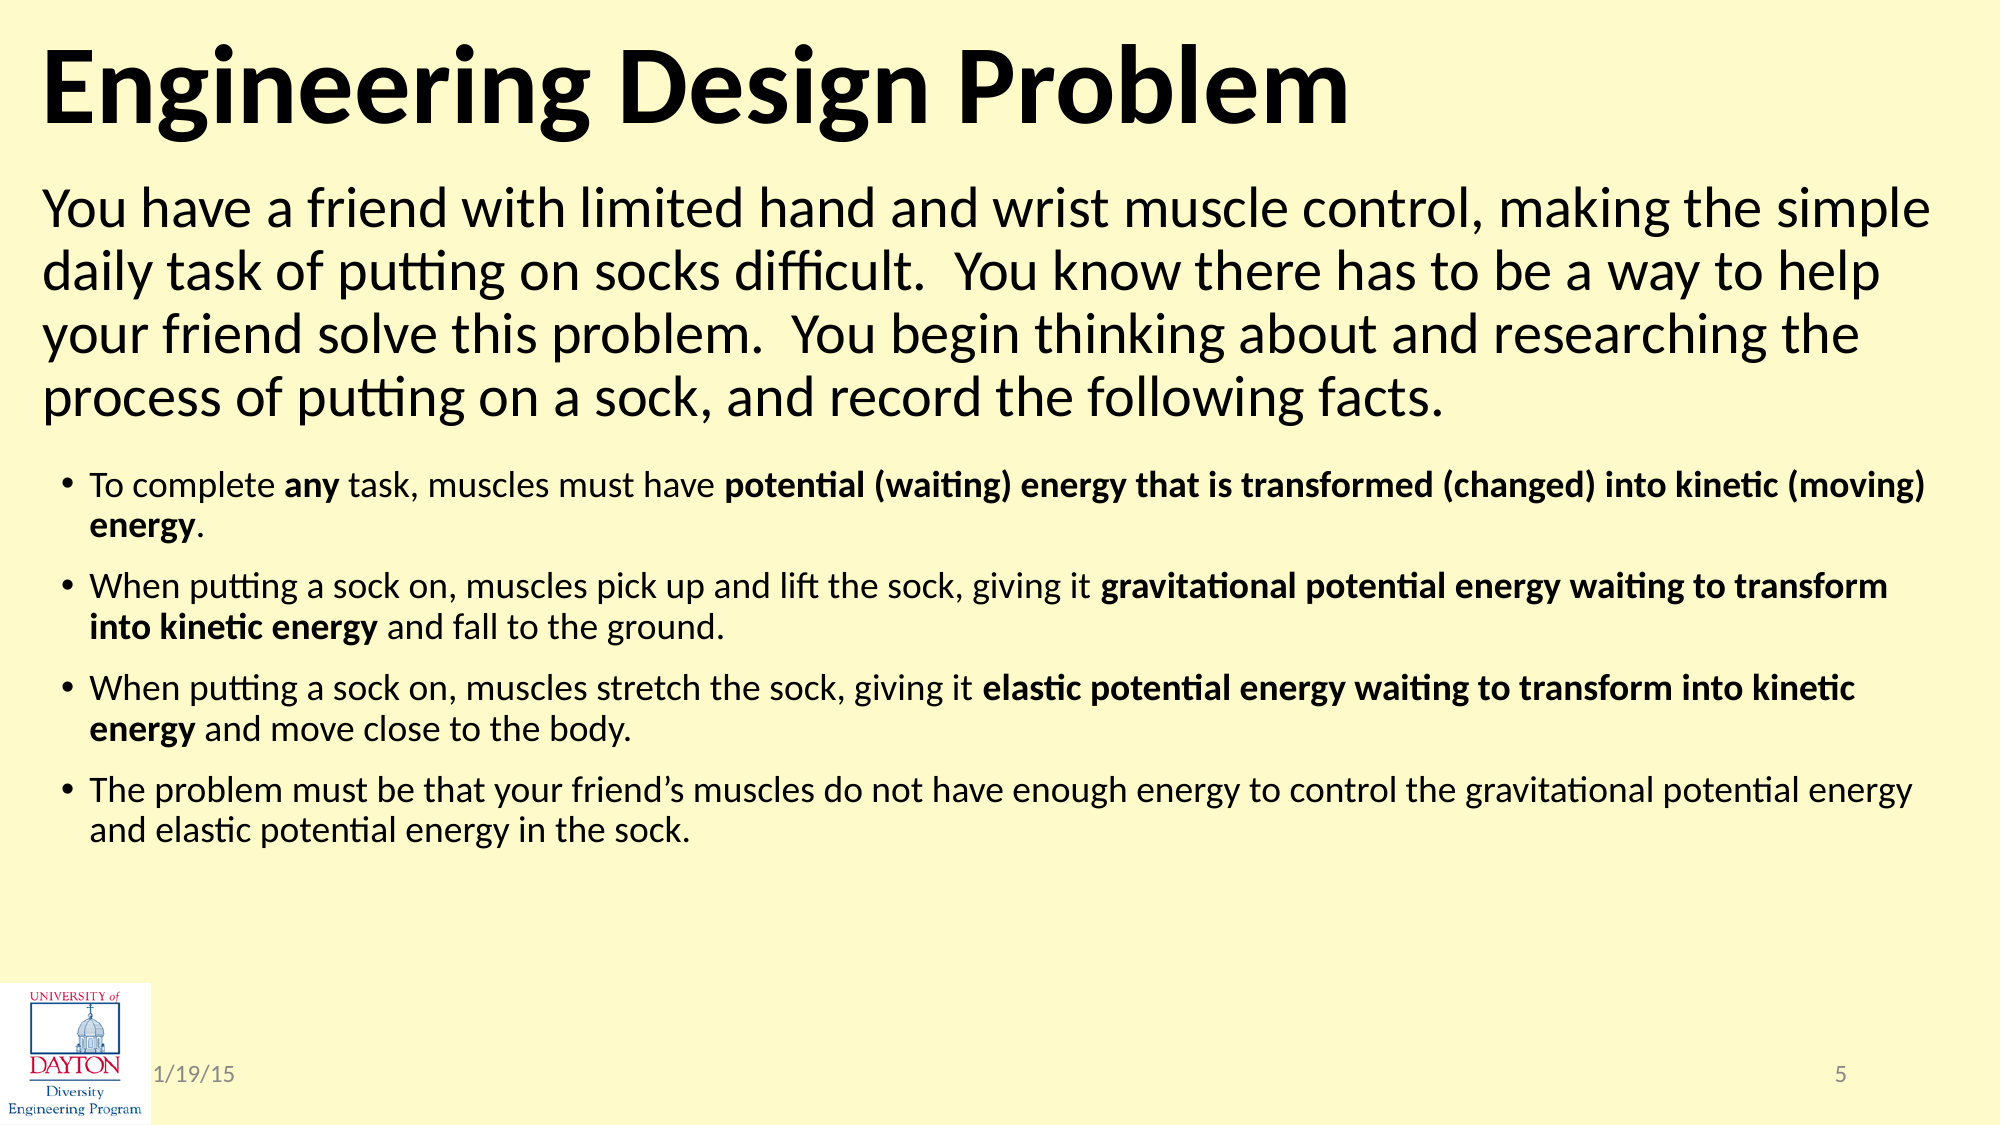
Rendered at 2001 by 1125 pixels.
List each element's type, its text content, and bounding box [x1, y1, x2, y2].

text_box To complete any task, muscles must have potential (waiting) energy that is transformed (changed) into kinetic (moving) energy. When putting a sock on, muscles pick up and lift the sock, giving it gravitational potential energy waiting to transform into kinetic energy and fall to the ground. When putting a sock on, muscles stretch the sock, giving it elastic potential energy waiting to transform into kinetic energy and move close to the body. The problem must be that your friend’s muscles do not have enough energy to control the gravitational potential energy and elastic potential energy in the sock. [36, 457, 1967, 1075]
title Engineering Design Problem [26, 4, 1752, 170]
picture [0, 983, 151, 1125]
list You have a friend with limited hand and wrist muscle control, making the simple daily task of putting on socks difficult. You know there has to be a way to help your friend solve this problem. You begin thinking about and researching the process of putting on a sock, and record the following facts. [27, 169, 1968, 458]
